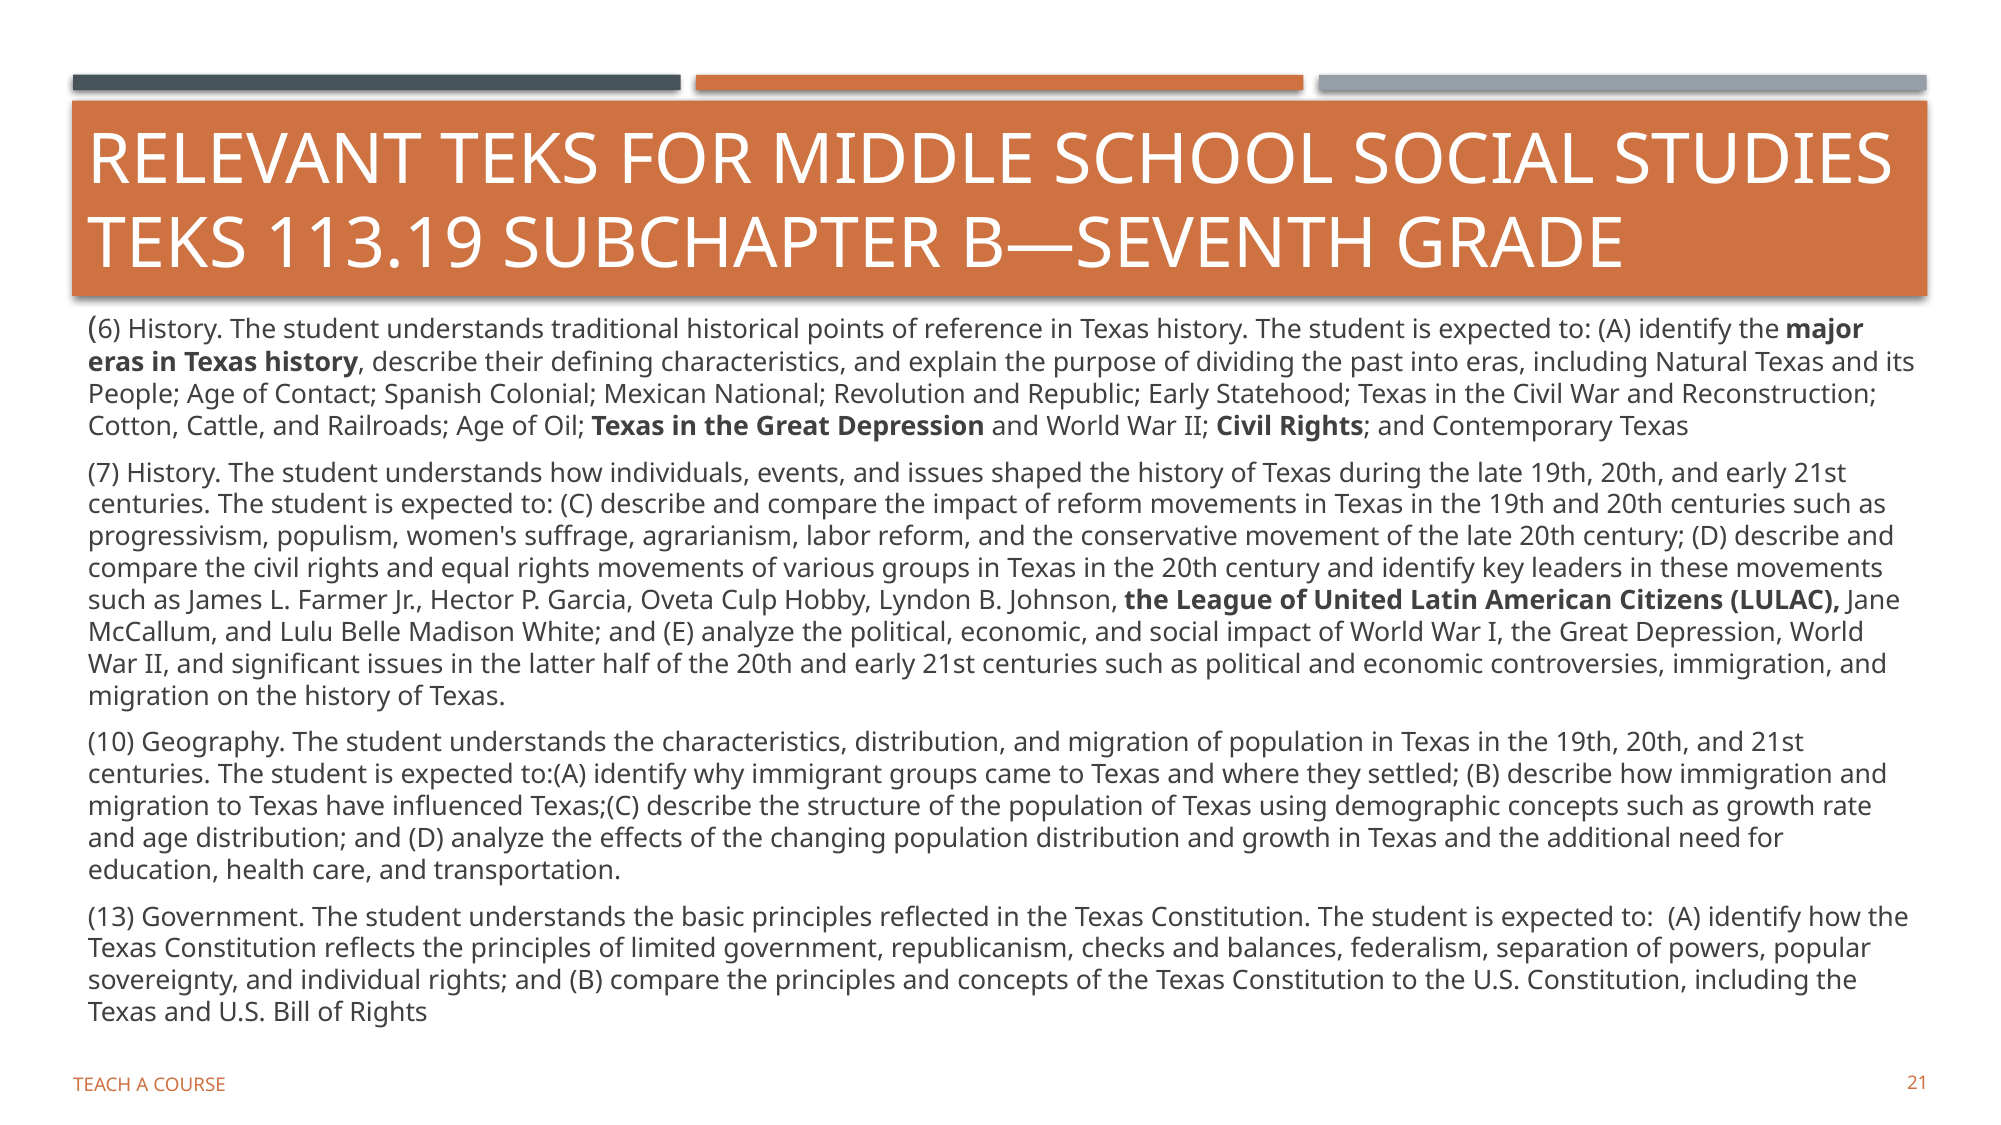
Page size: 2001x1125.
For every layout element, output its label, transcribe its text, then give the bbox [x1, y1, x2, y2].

slide_number 21 [1770, 1053, 1944, 1114]
footer Teach a Course [58, 1053, 1177, 1114]
list (6) History. The student understands traditional historical points of reference in Texas history. The student is expected to: (A) identify the major eras in Texas history, describe their defining characteristics, and explain the purpose of dividing the past into eras, including Natural Texas and its People; Age of Contact; Spanish Colonial; Mexican National; Revolution and Republic; Early Statehood; Texas in the Civil War and Reconstruction; Cotton, Cattle, and Railroads; Age of Oil; Texas in the Great Depression and World War II; Civil Rights; and Contemporary Texas (7) History. The student understands how individuals, events, and issues shaped the history of Texas during the late 19th, 20th, and early 21st centuries. The student is expected to: (C) describe and compare the impact of reform movements in Texas in the 19th and 20th centuries such as progressivism, populism, women's suffrage, agrarianism, labor reform, and the conservative movement of the late 20th century; (D) describe and compare the civil rights and equal rights movements of various groups in Texas in the 20th century and identify key leaders in these movements such as James L. Farmer Jr., Hector P. Garcia, Oveta Culp Hobby, Lyndon B. Johnson, the League of United Latin American Citizens (LULAC), Jane McCallum, and Lulu Belle Madison White; and (E) analyze the political, economic, and social impact of World War I, the Great Depression, World War II, and significant issues in the latter half of the 20th and early 21st centuries such as political and economic controversies, immigration, and migration on the history of Texas. (10) Geography. The student understands the characteristics, distribution, and migration of population in Texas in the 19th, 20th, and 21st centuries. The student is expected to:(A) identify why immigrant groups came to Texas and where they settled; (B) describe how immigration and migration to Texas have influenced Texas;(C) describe the structure of the population of Texas using demographic concepts such as growth rate and age distribution; and (D) analyze the effects of the changing population distribution and growth in Texas and the additional need for education, health care, and transportation. (13) Government. The student understands the basic principles reflected in the Texas Constitution. The student is expected to: (A) identify how the Texas Constitution reflects the principles of limited government, republicanism, checks and balances, federalism, separation of powers, popular sovereignty, and individual rights; and (B) compare the principles and concepts of the Texas Constitution to the U.S. Constitution, including the Texas and U.S. Bill of Rights [72, 299, 1931, 1049]
title Relevant TEKS for Middle School Social Studies TEKS 113.19 Subchapter B—Seventh Grade [72, 100, 1922, 289]
